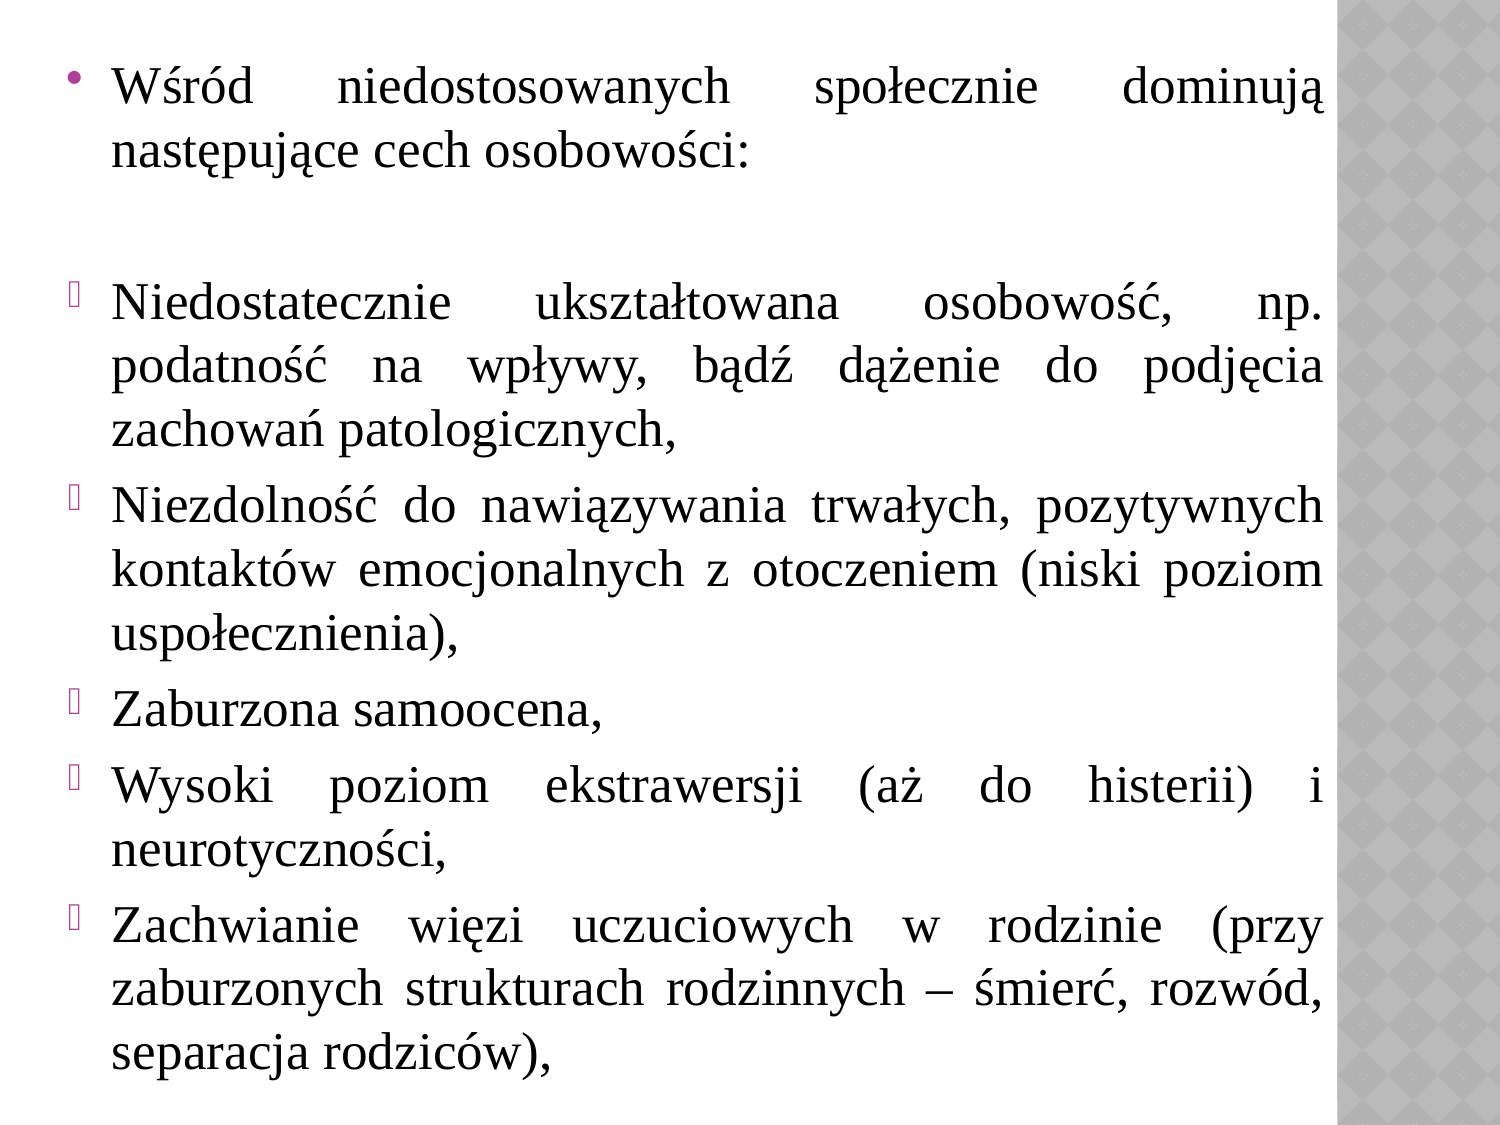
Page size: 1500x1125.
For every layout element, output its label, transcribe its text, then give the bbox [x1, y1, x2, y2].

list Wśród niedostosowanych społecznie dominują następujące cech osobowości: Niedostatecznie ukształtowana osobowość, np. podatność na wpływy, bądź dążenie do podjęcia zachowań patologicznych, Niezdolność do nawiązywania trwałych, pozytywnych kontaktów emocjonalnych z otoczeniem (niski poziom uspołecznienia), Zaburzona samoocena, Wysoki poziom ekstrawersji (aż do histerii) i neurotyczności, Zachwianie więzi uczuciowych w rodzinie (przy zaburzonych strukturach rodzinnych – śmierć, rozwód, separacja rodziców), [53, 42, 1341, 1094]
